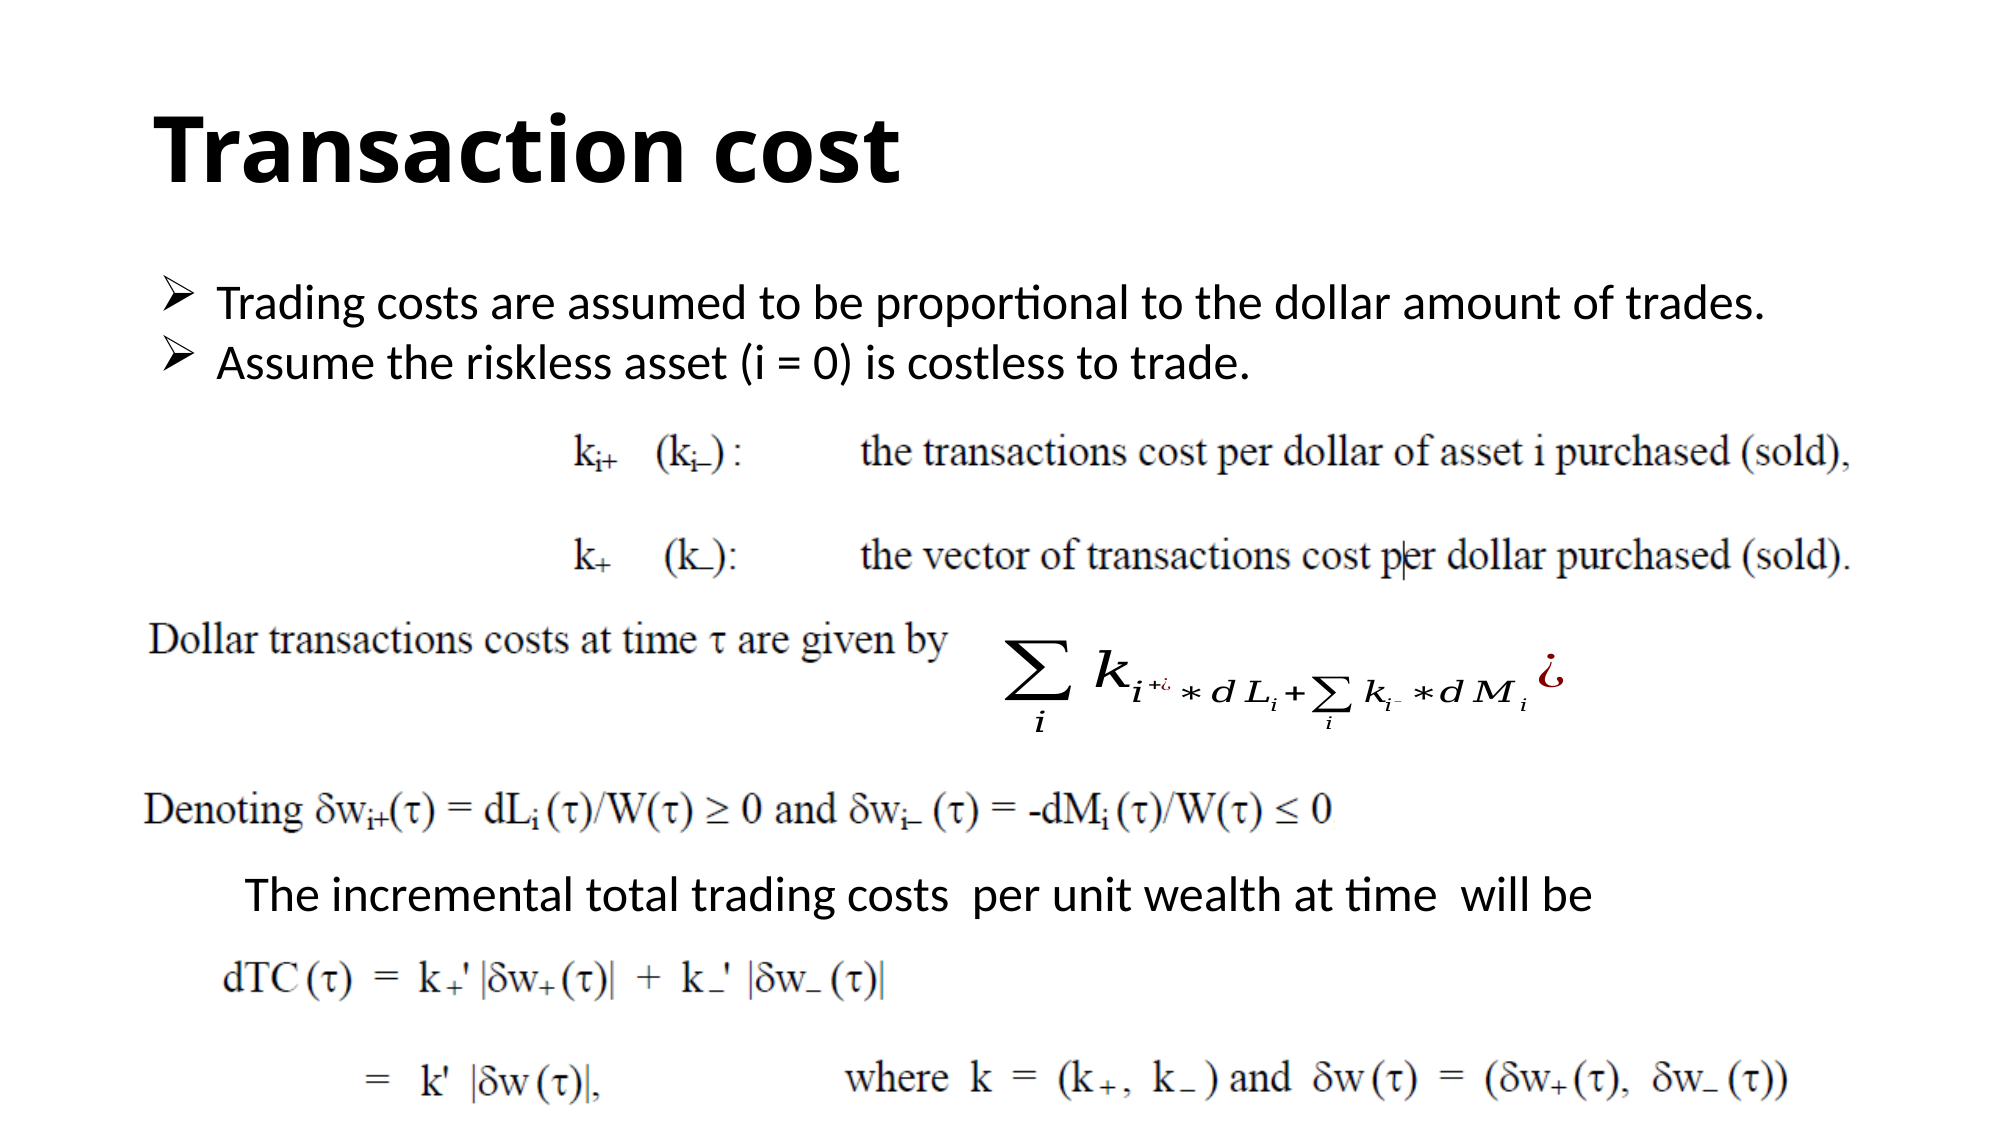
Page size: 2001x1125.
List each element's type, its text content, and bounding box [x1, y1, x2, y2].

picture [570, 420, 1863, 593]
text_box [212, 942, 1790, 1114]
title Transaction cost [137, 44, 1863, 262]
picture [145, 609, 957, 679]
text_box Trading costs are assumed to be proportional to the dollar amount of trades. Assume the riskless asset (i = 0) is costless to trade. [145, 261, 1782, 397]
picture [137, 782, 1335, 838]
